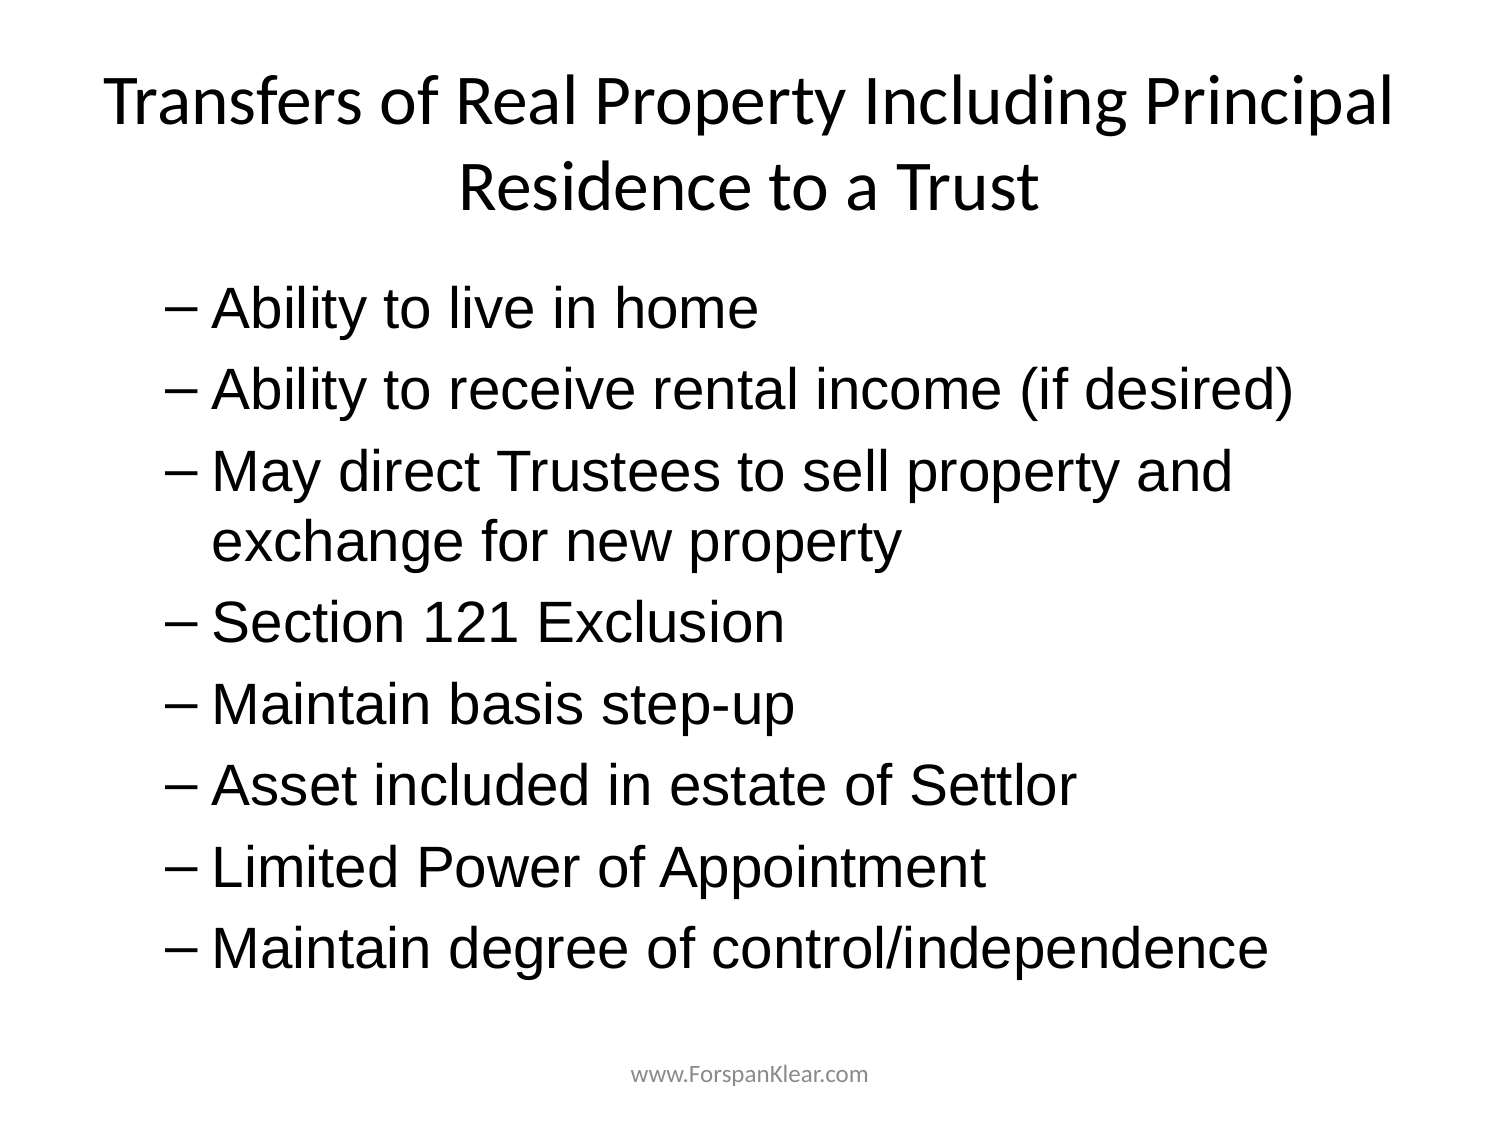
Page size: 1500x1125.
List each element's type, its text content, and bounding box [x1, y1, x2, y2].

title Transfers of Real Property Including Principal Residence to a Trust [75, 45, 1425, 233]
list Ability to live in home Ability to receive rental income (if desired) May direct Trustees to sell property and exchange for new property Section 121 Exclusion Maintain basis step-up Asset included in estate of Settlor Limited Power of Appointment Maintain degree of control/independence [75, 262, 1425, 1005]
footer www.ForspanKlear.com [512, 1042, 988, 1103]
